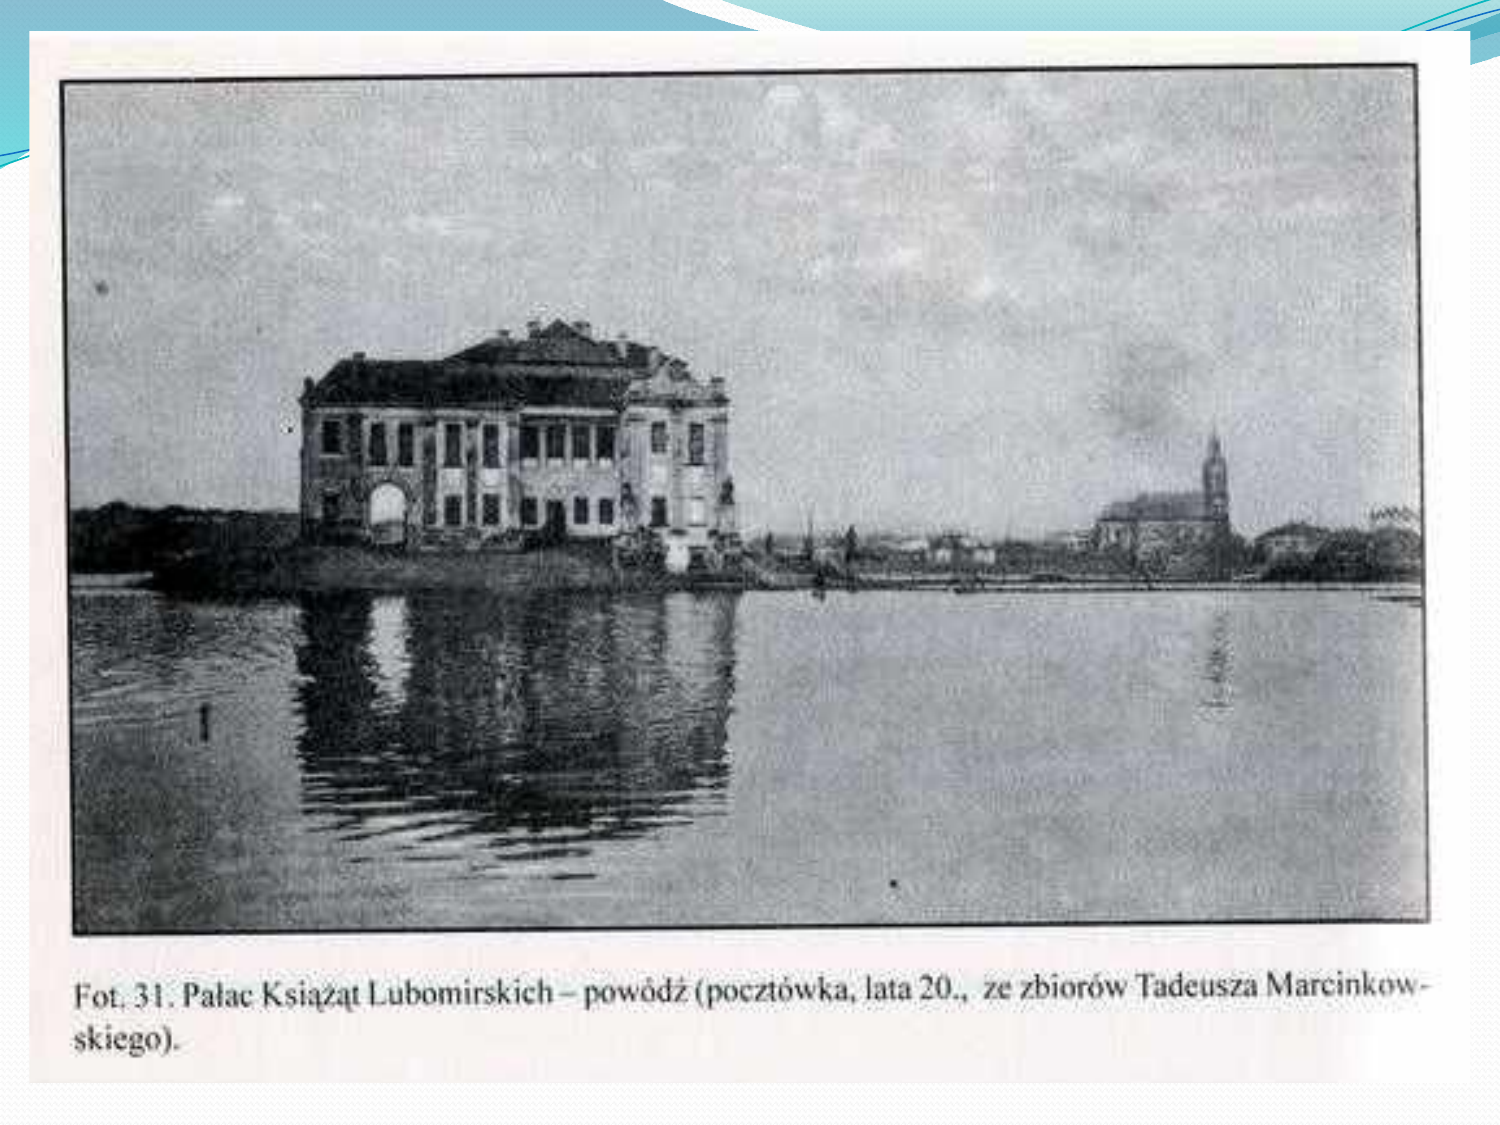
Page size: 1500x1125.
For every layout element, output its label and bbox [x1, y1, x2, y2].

list [29, 30, 1471, 1083]
